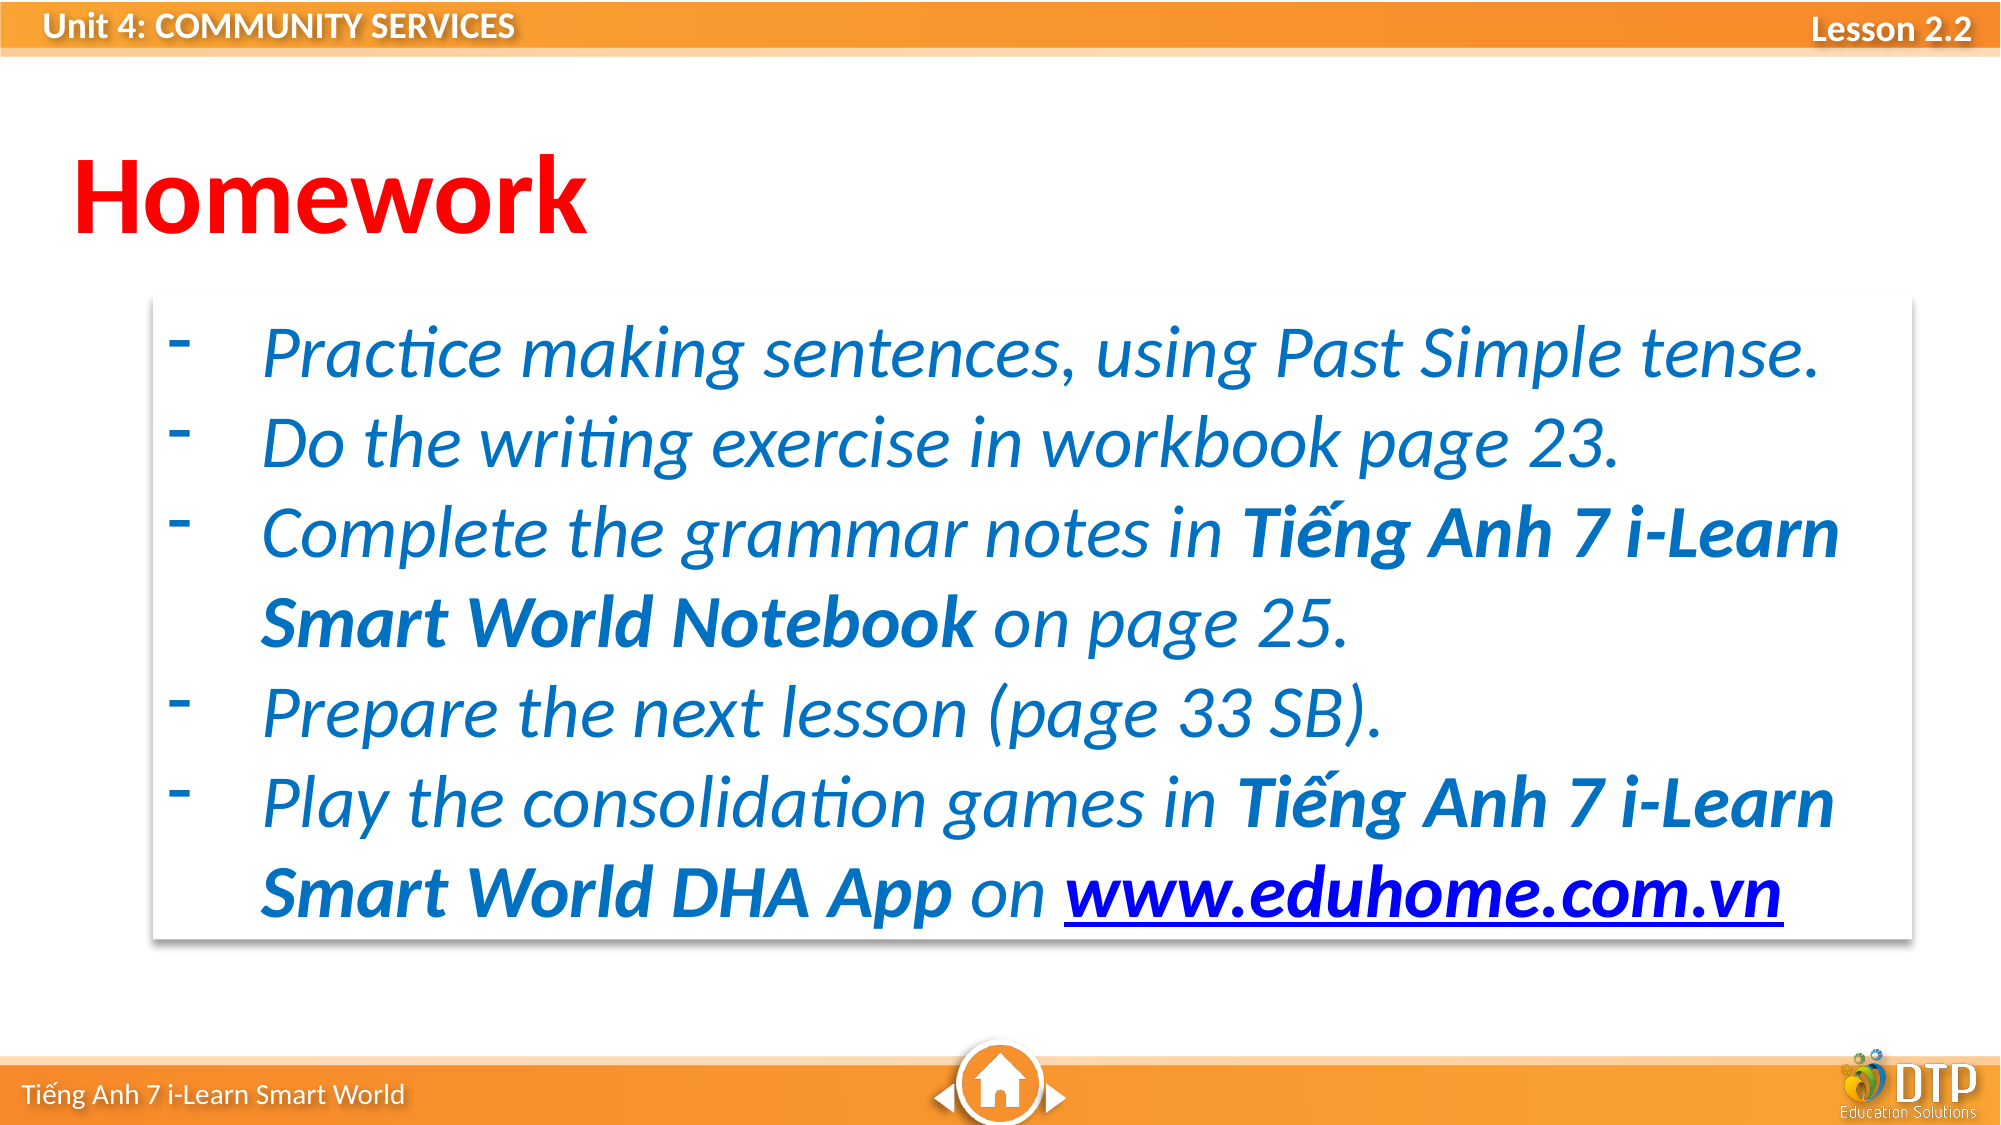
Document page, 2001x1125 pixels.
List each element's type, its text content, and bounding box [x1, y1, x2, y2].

picture [0, 2, 2001, 1125]
text_box Practice making sentences, using Past Simple tense. Do the writing exercise in workbook page 23. Complete the grammar notes in Tiếng Anh 7 i-Learn Smart World Notebook on page 25. Prepare the next lesson (page 33 SB). Play the consolidation games in Tiếng Anh 7 i-Learn Smart World DHA App on www.eduhome.com.vn [152, 294, 1913, 940]
text_box Homework [57, 113, 604, 264]
